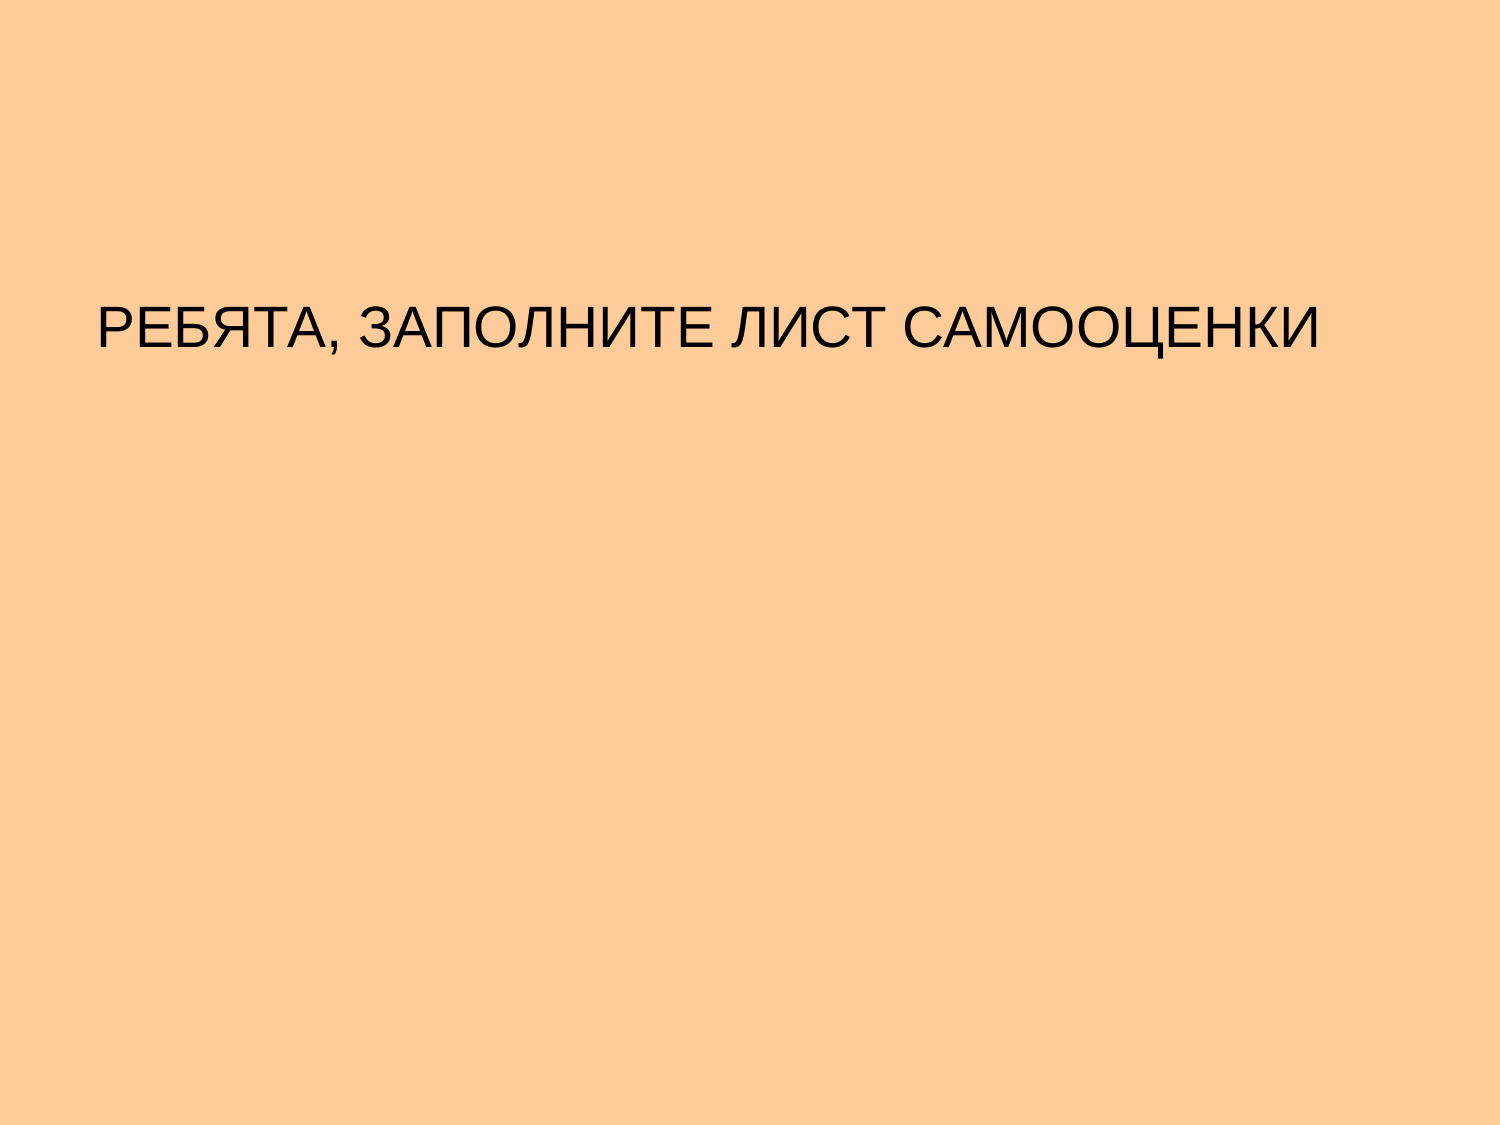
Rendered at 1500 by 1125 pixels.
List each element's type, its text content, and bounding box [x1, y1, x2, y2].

text_box РЕБЯТА, ЗАПОЛНИТЕ ЛИСТ САМООЦЕНКИ [81, 281, 1418, 366]
